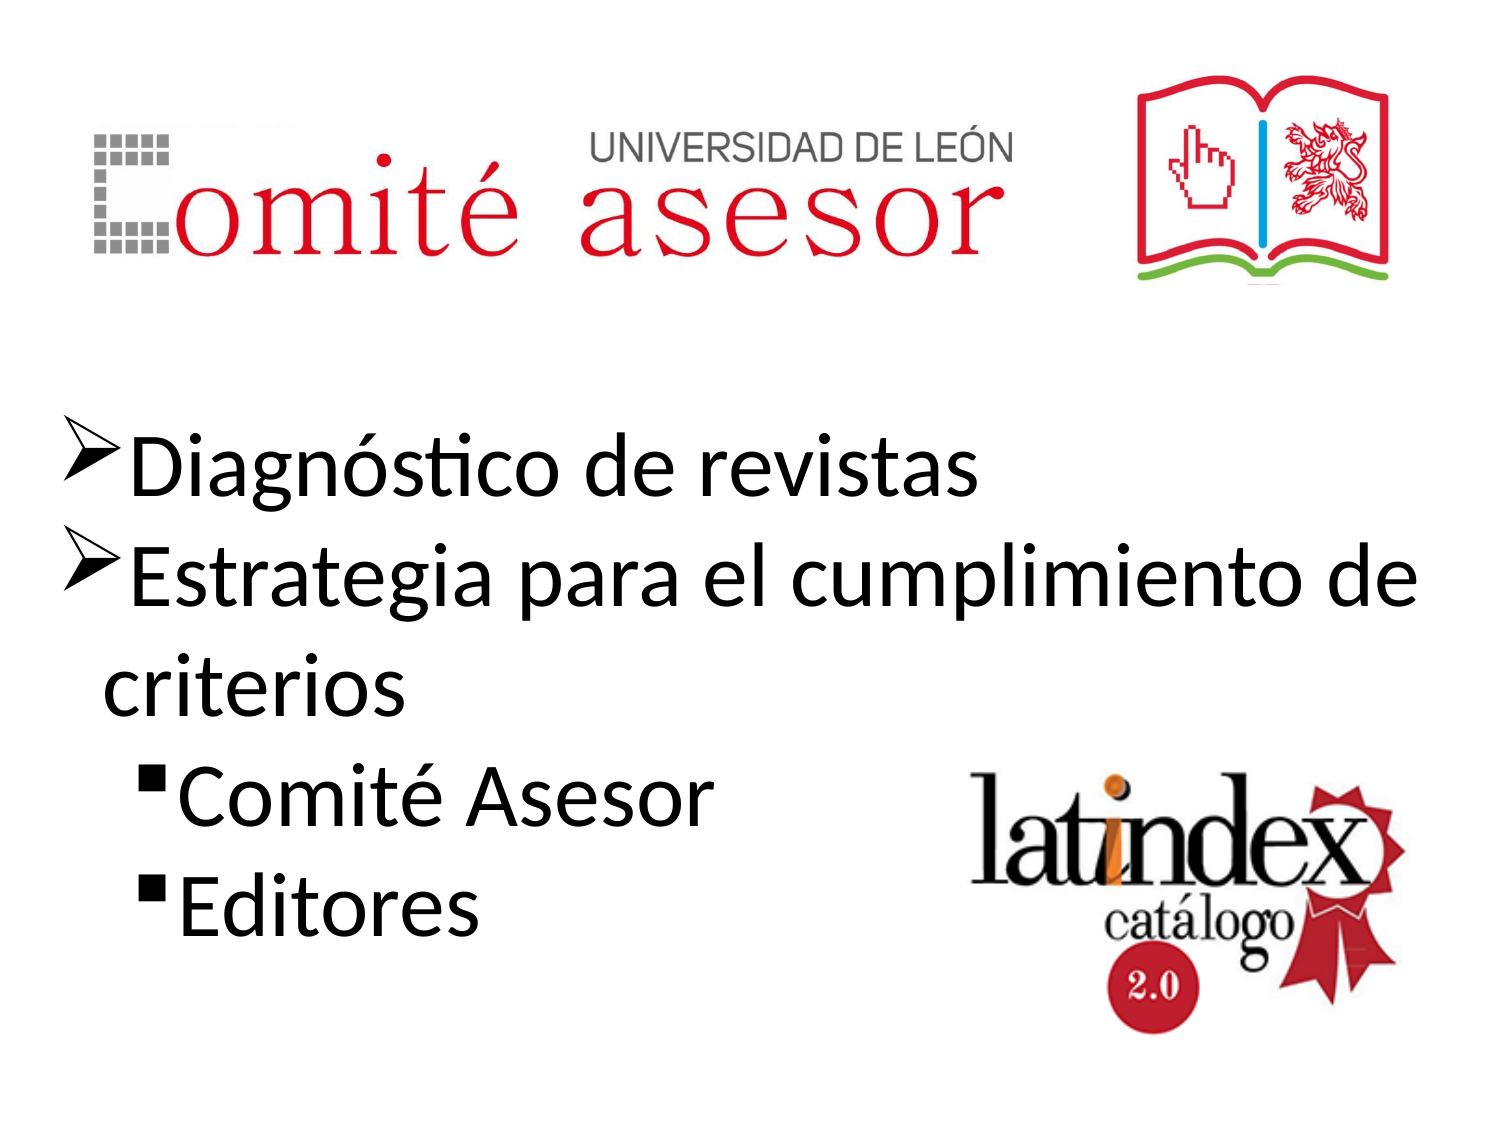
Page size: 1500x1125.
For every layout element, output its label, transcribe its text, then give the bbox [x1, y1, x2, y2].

picture [1104, 61, 1412, 285]
picture [17, 125, 1058, 285]
text_box Diagnóstico de revistas Estrategia para el cumplimiento de criterios Comité Asesor Editores [41, 397, 1459, 1125]
picture [962, 703, 1412, 1061]
